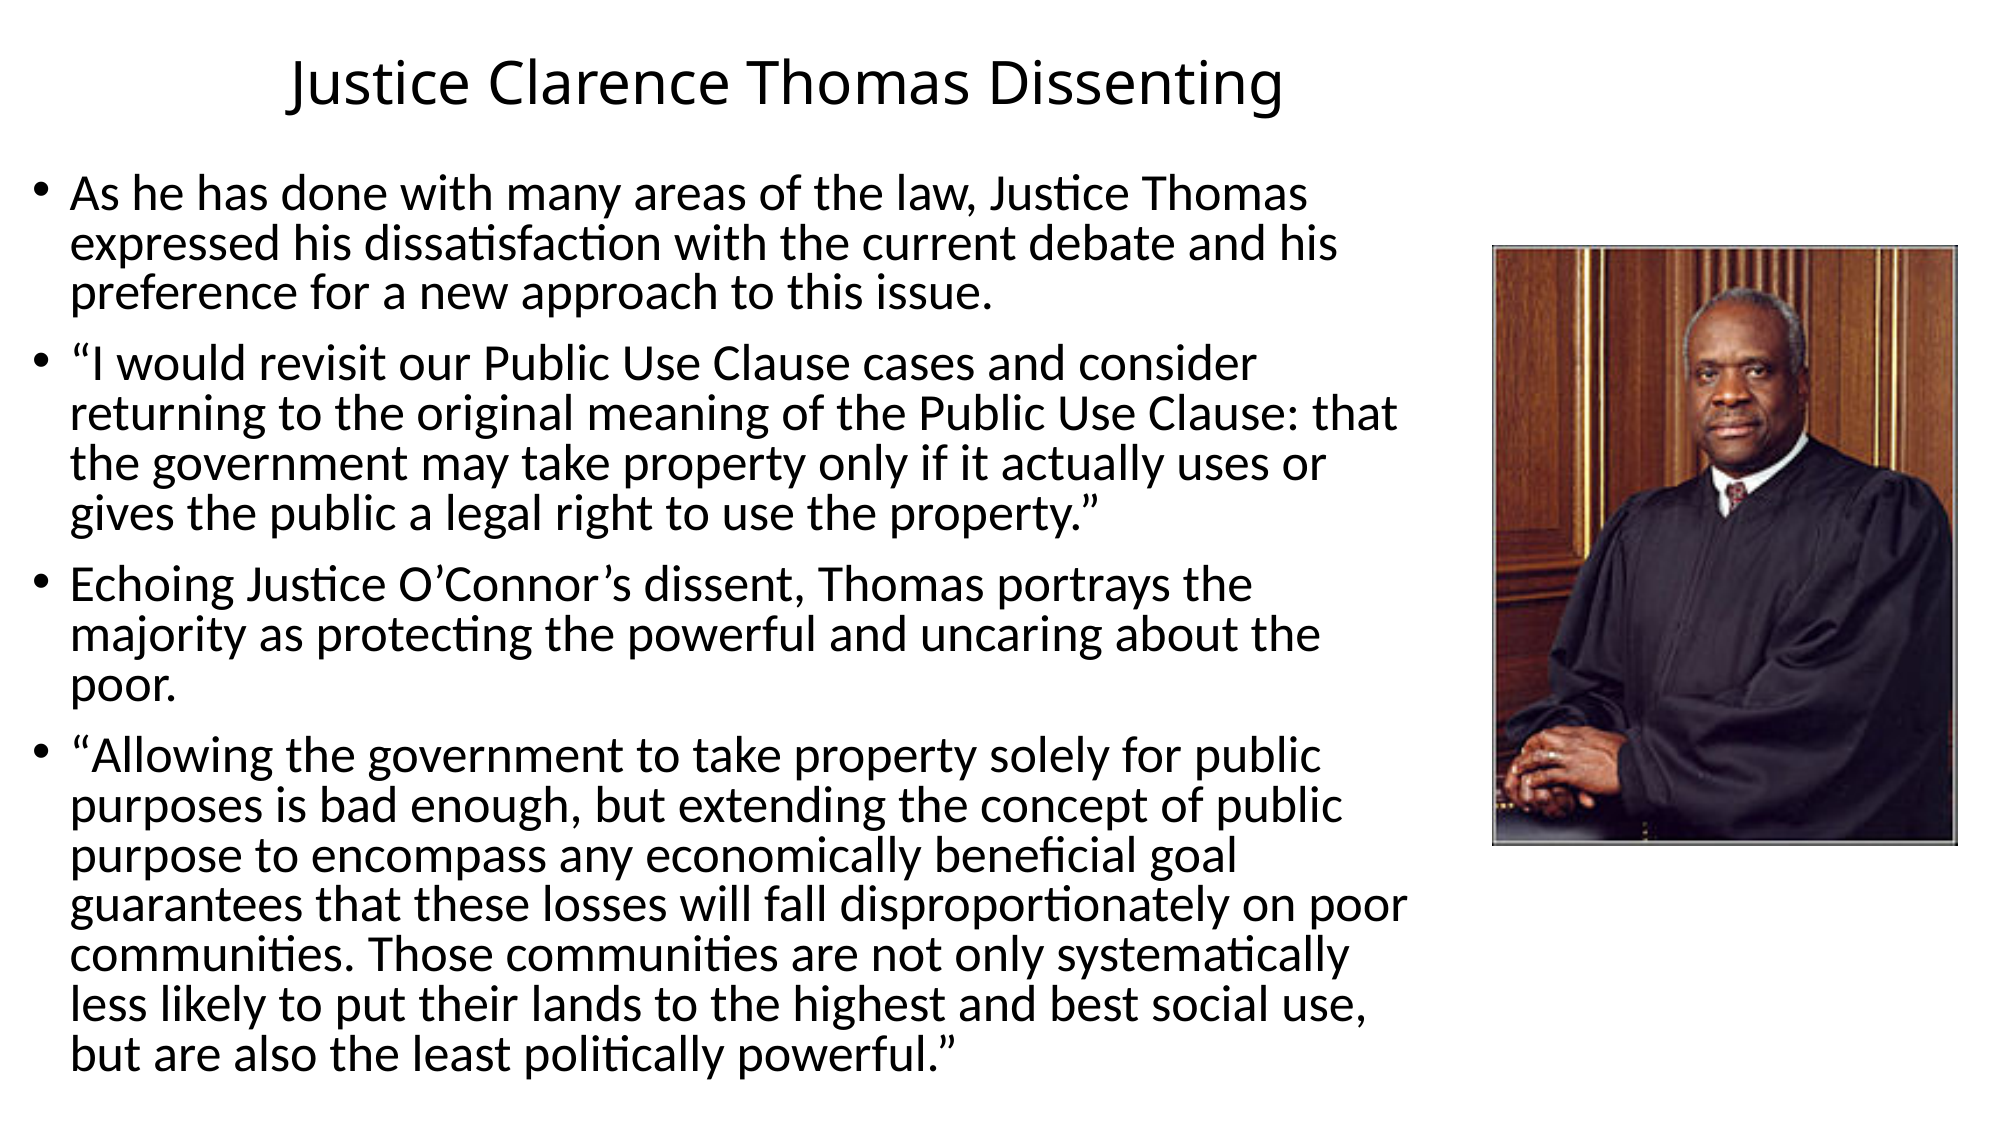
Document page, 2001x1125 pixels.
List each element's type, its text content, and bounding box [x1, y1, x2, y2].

picture [1492, 245, 1958, 846]
list As he has done with many areas of the law, Justice Thomas expressed his dissatisfaction with the current debate and his preference for a new approach to this issue. “I would revisit our Public Use Clause cases and consider returning to the original meaning of the Public Use Clause: that the government may take property only if it actually uses or gives the public a legal right to use the property.” Echoing Justice O’Connor’s dissent, Thomas portrays the majority as protecting the powerful and uncaring about the poor. “Allowing the government to take property solely for public purposes is bad enough, but extending the concept of public purpose to encompass any economically beneficial goal guarantees that these losses will fall disproportionately on poor communities. Those communities are not only systematically less likely to put their lands to the highest and best social use, but are also the least politically powerful.” [17, 162, 1456, 1100]
title Justice Clarence Thomas Dissenting [275, 45, 1725, 125]
